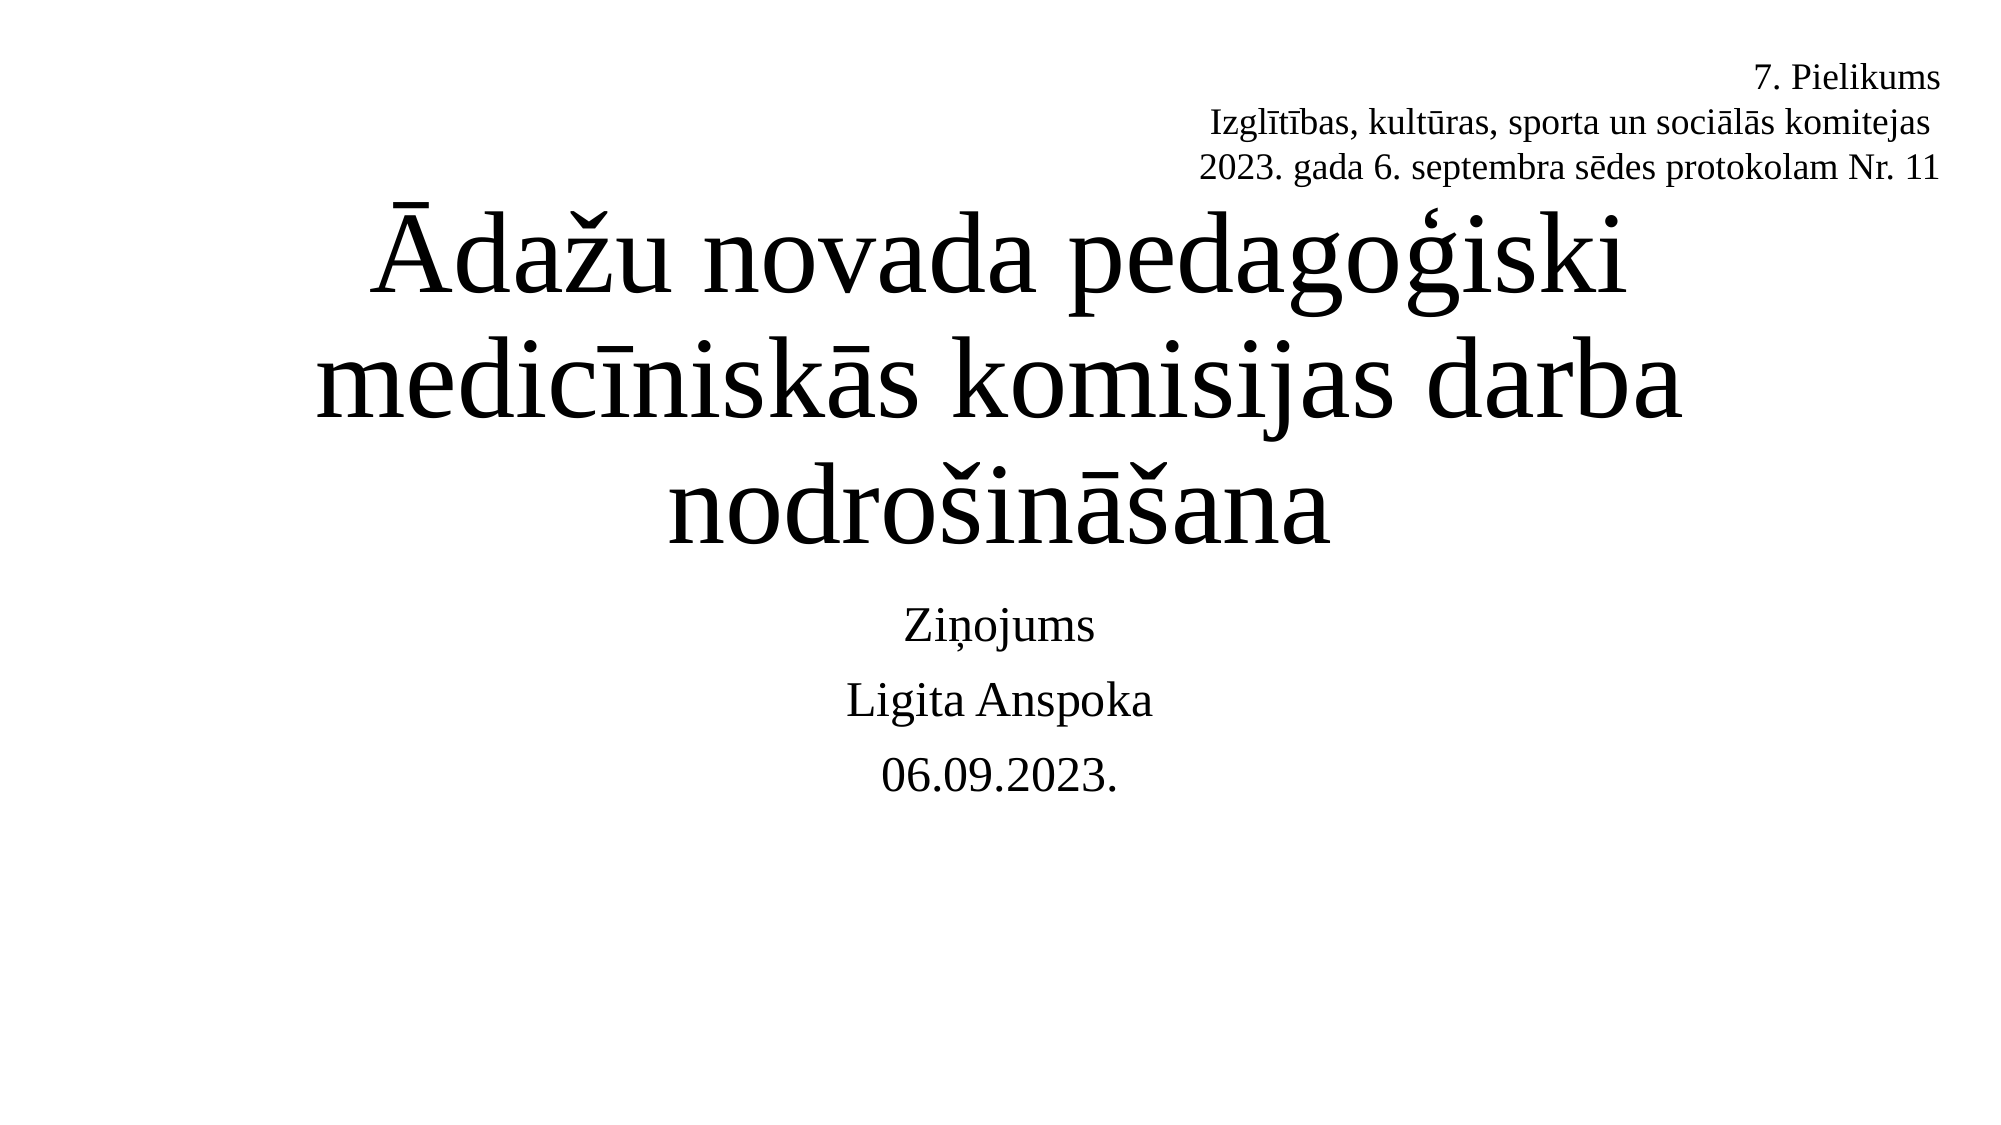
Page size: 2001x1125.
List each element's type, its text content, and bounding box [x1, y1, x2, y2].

subtitle Ziņojums Ligita Anspoka 06.09.2023. [249, 590, 1750, 863]
text_box 7. Pielikums Izglītības, kultūras, sporta un sociālās komitejas 2023. gada 6. septembra sēdes protokolam Nr. 11 [352, 44, 1957, 195]
title Ādažu novada pedagoģiski medicīniskās komisijas darba nodrošināšana [249, 184, 1750, 576]
